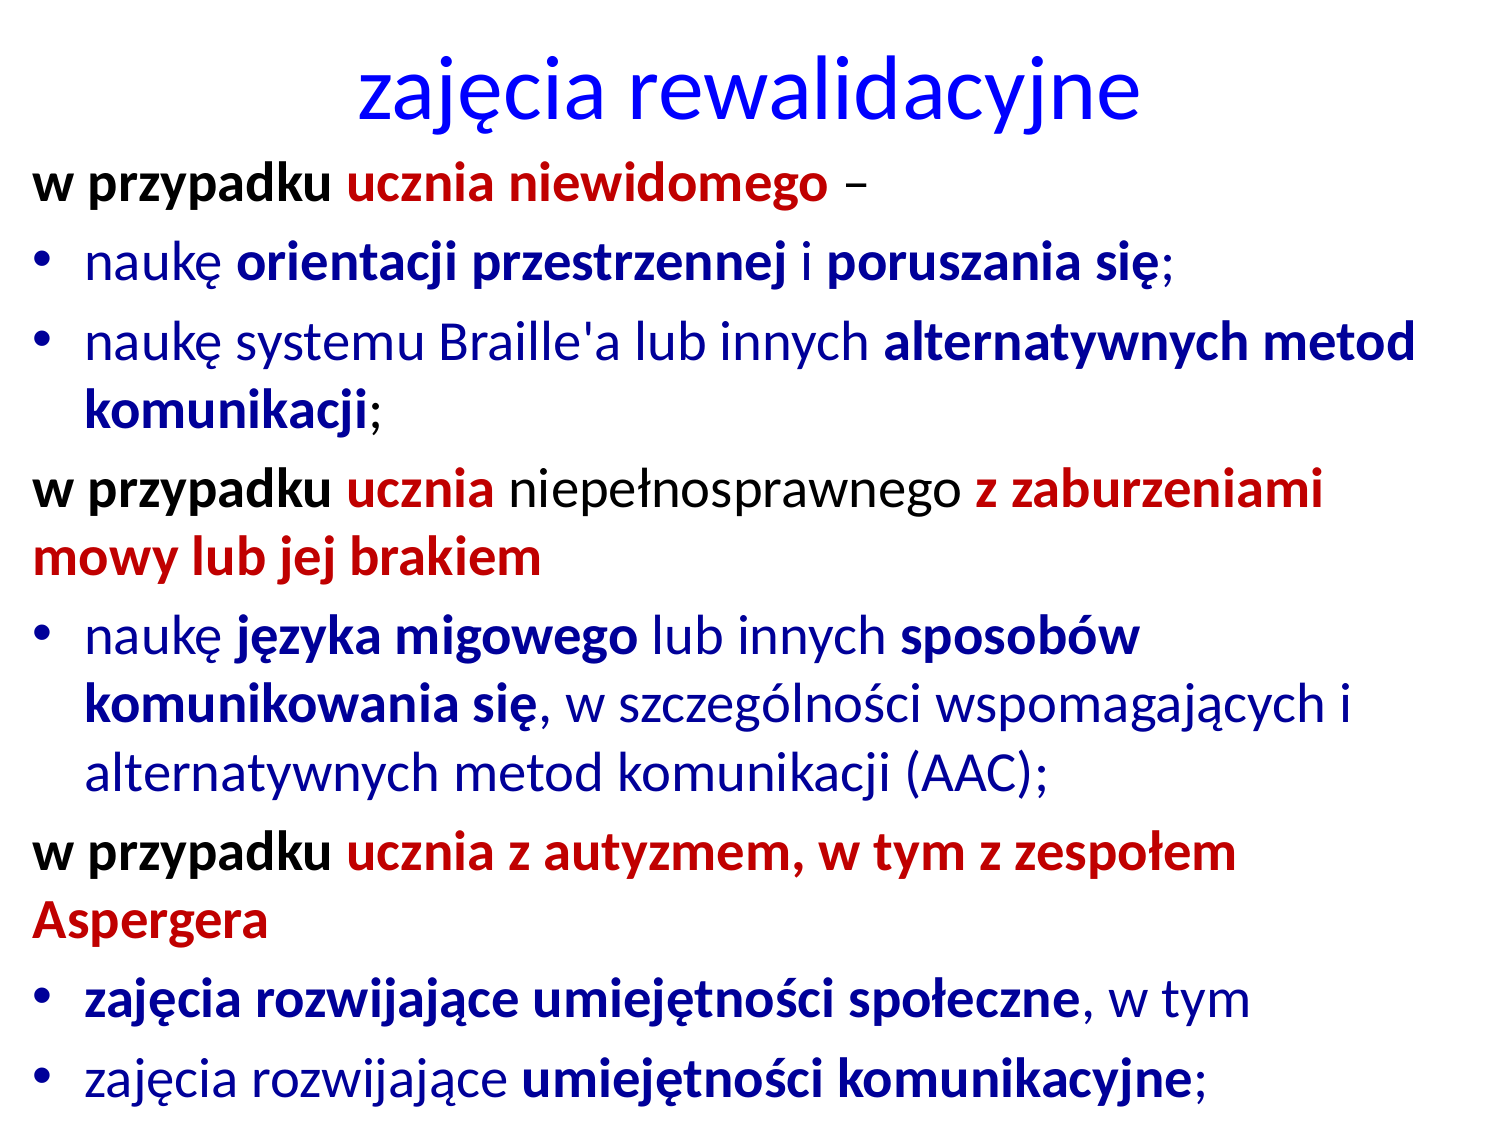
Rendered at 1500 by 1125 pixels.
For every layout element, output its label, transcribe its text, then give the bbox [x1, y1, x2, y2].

title zajęcia rewalidacyjne [75, 7, 1425, 137]
list w przypadku ucznia niewidomego – naukę orientacji przestrzennej i poruszania się; naukę systemu Braille'a lub innych alternatywnych metod komunikacji; w przypadku ucznia niepełnosprawnego z zaburzeniami mowy lub jej brakiem naukę języka migowego lub innych sposobów komunikowania się, w szczególności wspomagających i alternatywnych metod komunikacji (AAC); w przypadku ucznia z autyzmem, w tym z zespołem Aspergera zajęcia rozwijające umiejętności społeczne, w tym zajęcia rozwijające umiejętności komunikacyjne; [17, 137, 1483, 1125]
